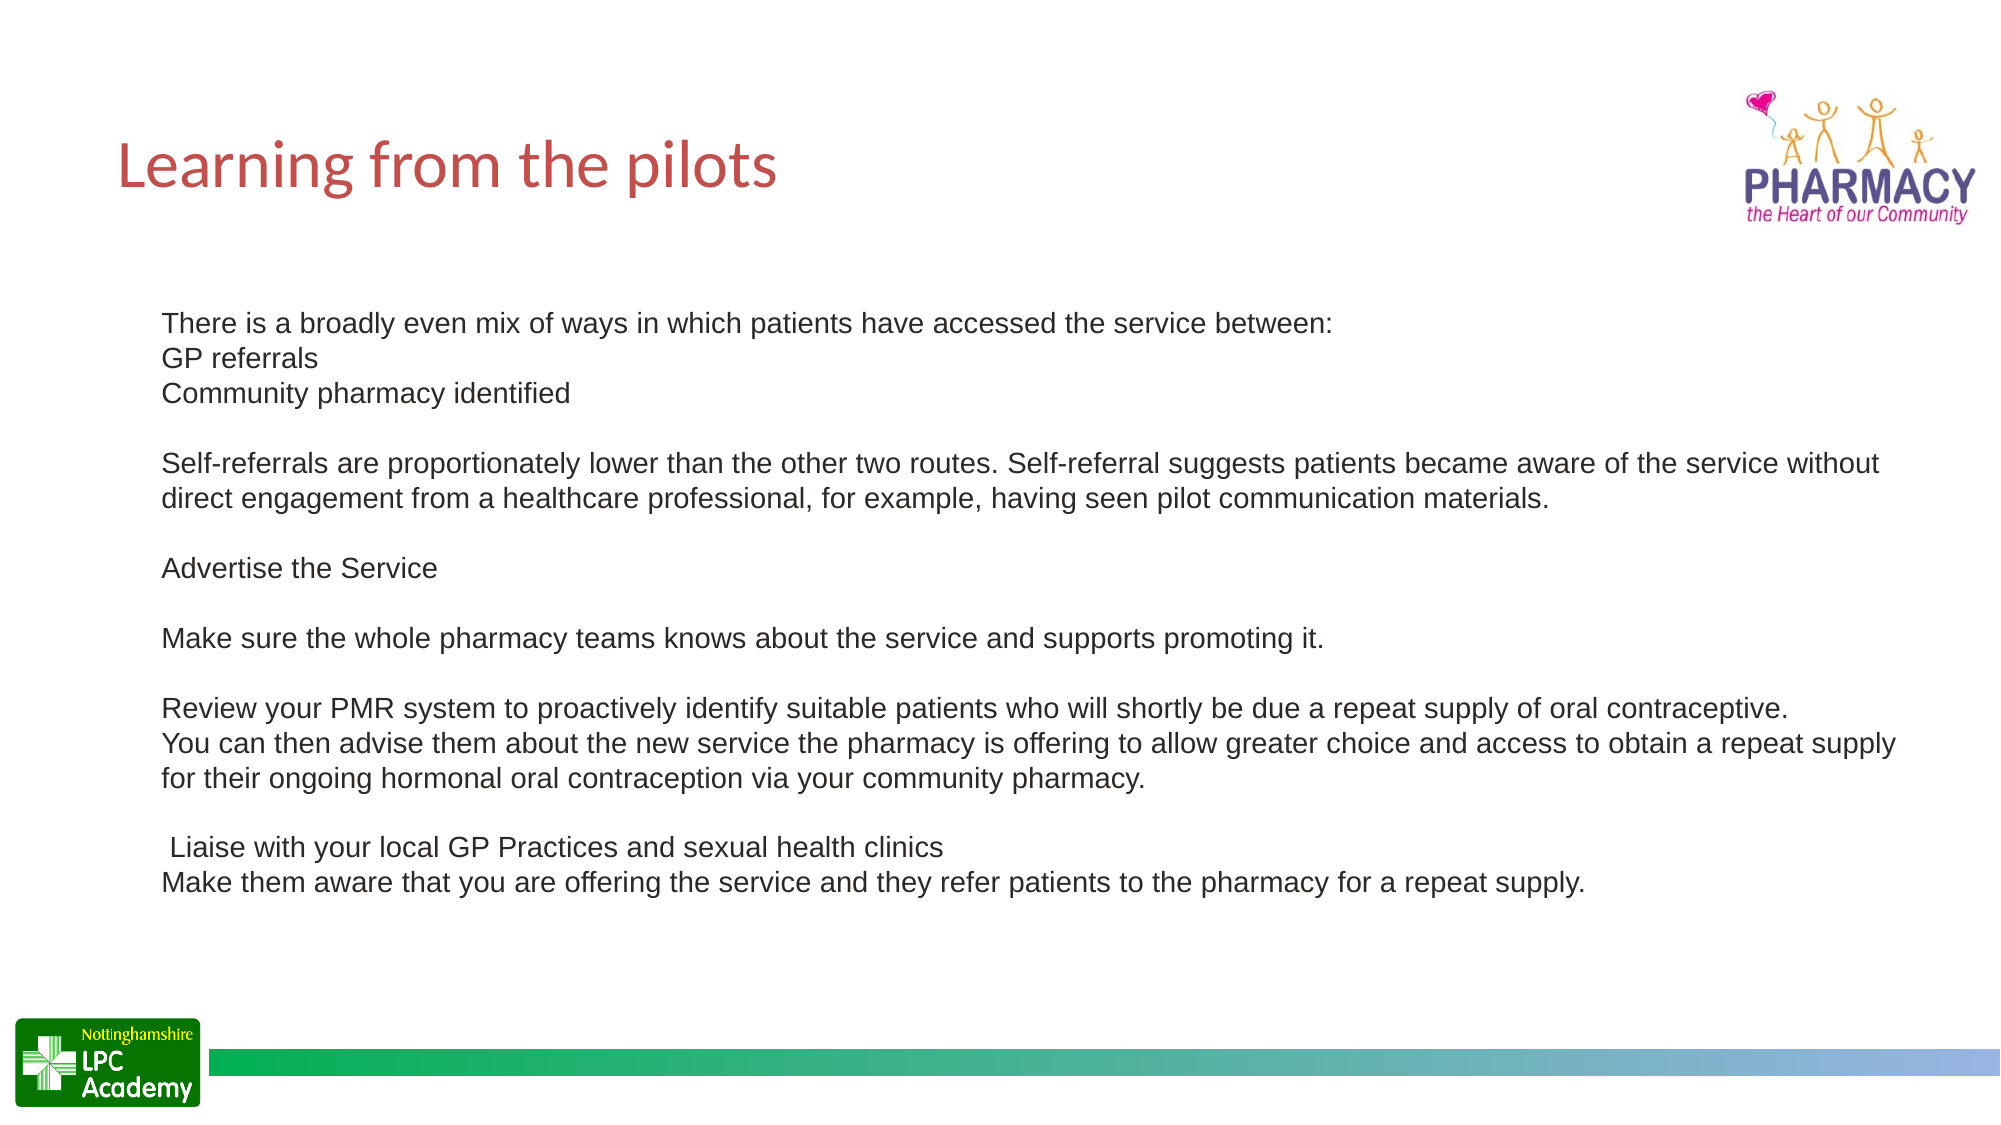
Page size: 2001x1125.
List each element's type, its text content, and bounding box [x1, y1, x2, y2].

picture [15, 1018, 209, 1107]
text_box There is a broadly even mix of ways in which patients have accessed the service between: GP referrals Community pharmacy identified Self-referrals are proportionately lower than the other two routes. Self-referral suggests patients became aware of the service without direct engagement from a healthcare professional, for example, having seen pilot communication materials. Advertise the Service Make sure the whole pharmacy teams knows about the service and supports promoting it. Review your PMR system to proactively identify suitable patients who will shortly be due a repeat supply of oral contraceptive. You can then advise them about the new service the pharmacy is offering to allow greater choice and access to obtain a repeat supply for their ongoing hormonal oral contraception via your community pharmacy. Liaise with your local GP Practices and sexual health clinics Make them aware that you are offering the service and they refer patients to the pharmacy for a repeat supply. [146, 296, 1926, 971]
title Learning from the pilots [102, 43, 1721, 278]
picture [1721, 75, 2000, 238]
